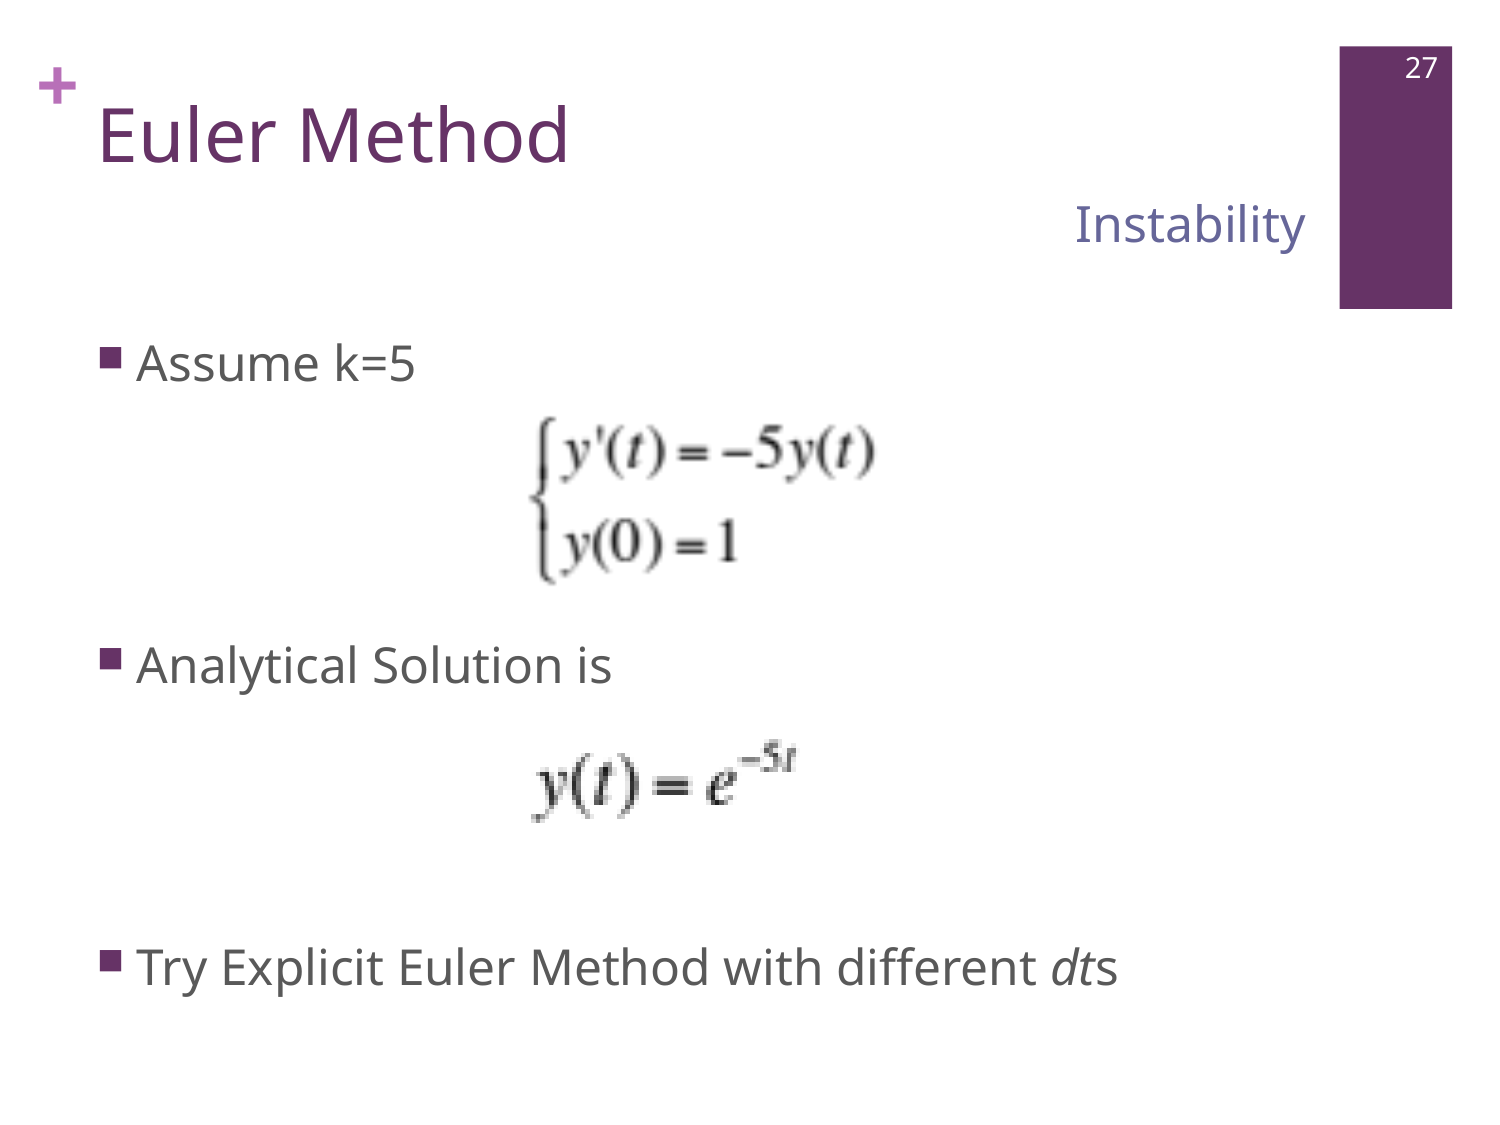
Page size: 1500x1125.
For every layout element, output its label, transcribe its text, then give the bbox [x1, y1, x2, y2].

slide_number 27 [1362, 39, 1454, 100]
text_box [523, 725, 806, 830]
list Instability [81, 185, 1322, 313]
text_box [523, 407, 880, 591]
list Assume k=5 Analytical Solution is Try Explicit Euler Method with different dts [81, 324, 1322, 1005]
title Euler Method [81, 22, 1322, 185]
